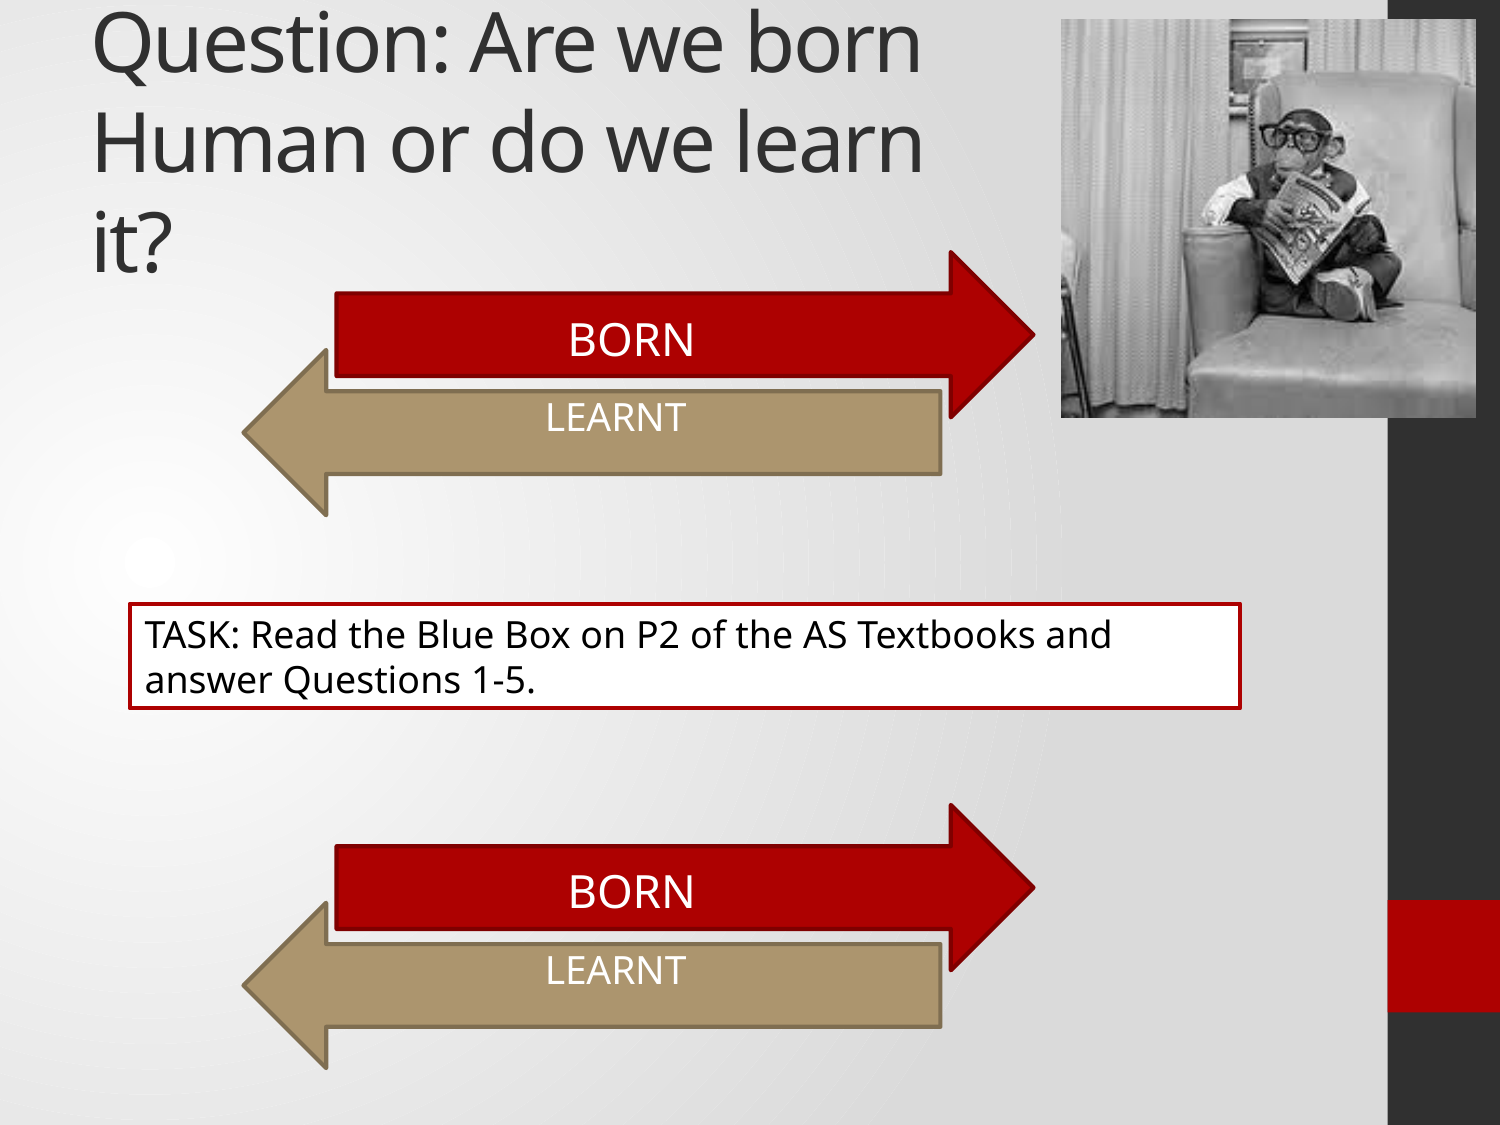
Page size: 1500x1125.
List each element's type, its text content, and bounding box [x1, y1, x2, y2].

text_box [334, 250, 1036, 420]
list BORN [533, 302, 730, 385]
text_box [730, 942, 943, 1029]
text_box LEARNT [513, 385, 730, 480]
picture [1061, 18, 1476, 418]
text_box [730, 389, 943, 477]
text_box BORN [533, 855, 730, 938]
text_box [241, 900, 513, 1071]
title Question: Are we born Human or do we learn it? [75, 45, 1010, 233]
text_box LEARNT [513, 938, 730, 1033]
text_box [334, 802, 1036, 973]
text_box TASK: Read the Blue Box on P2 of the AS Textbooks and answer Questions 1-5. [128, 602, 1242, 710]
text_box [241, 347, 513, 518]
